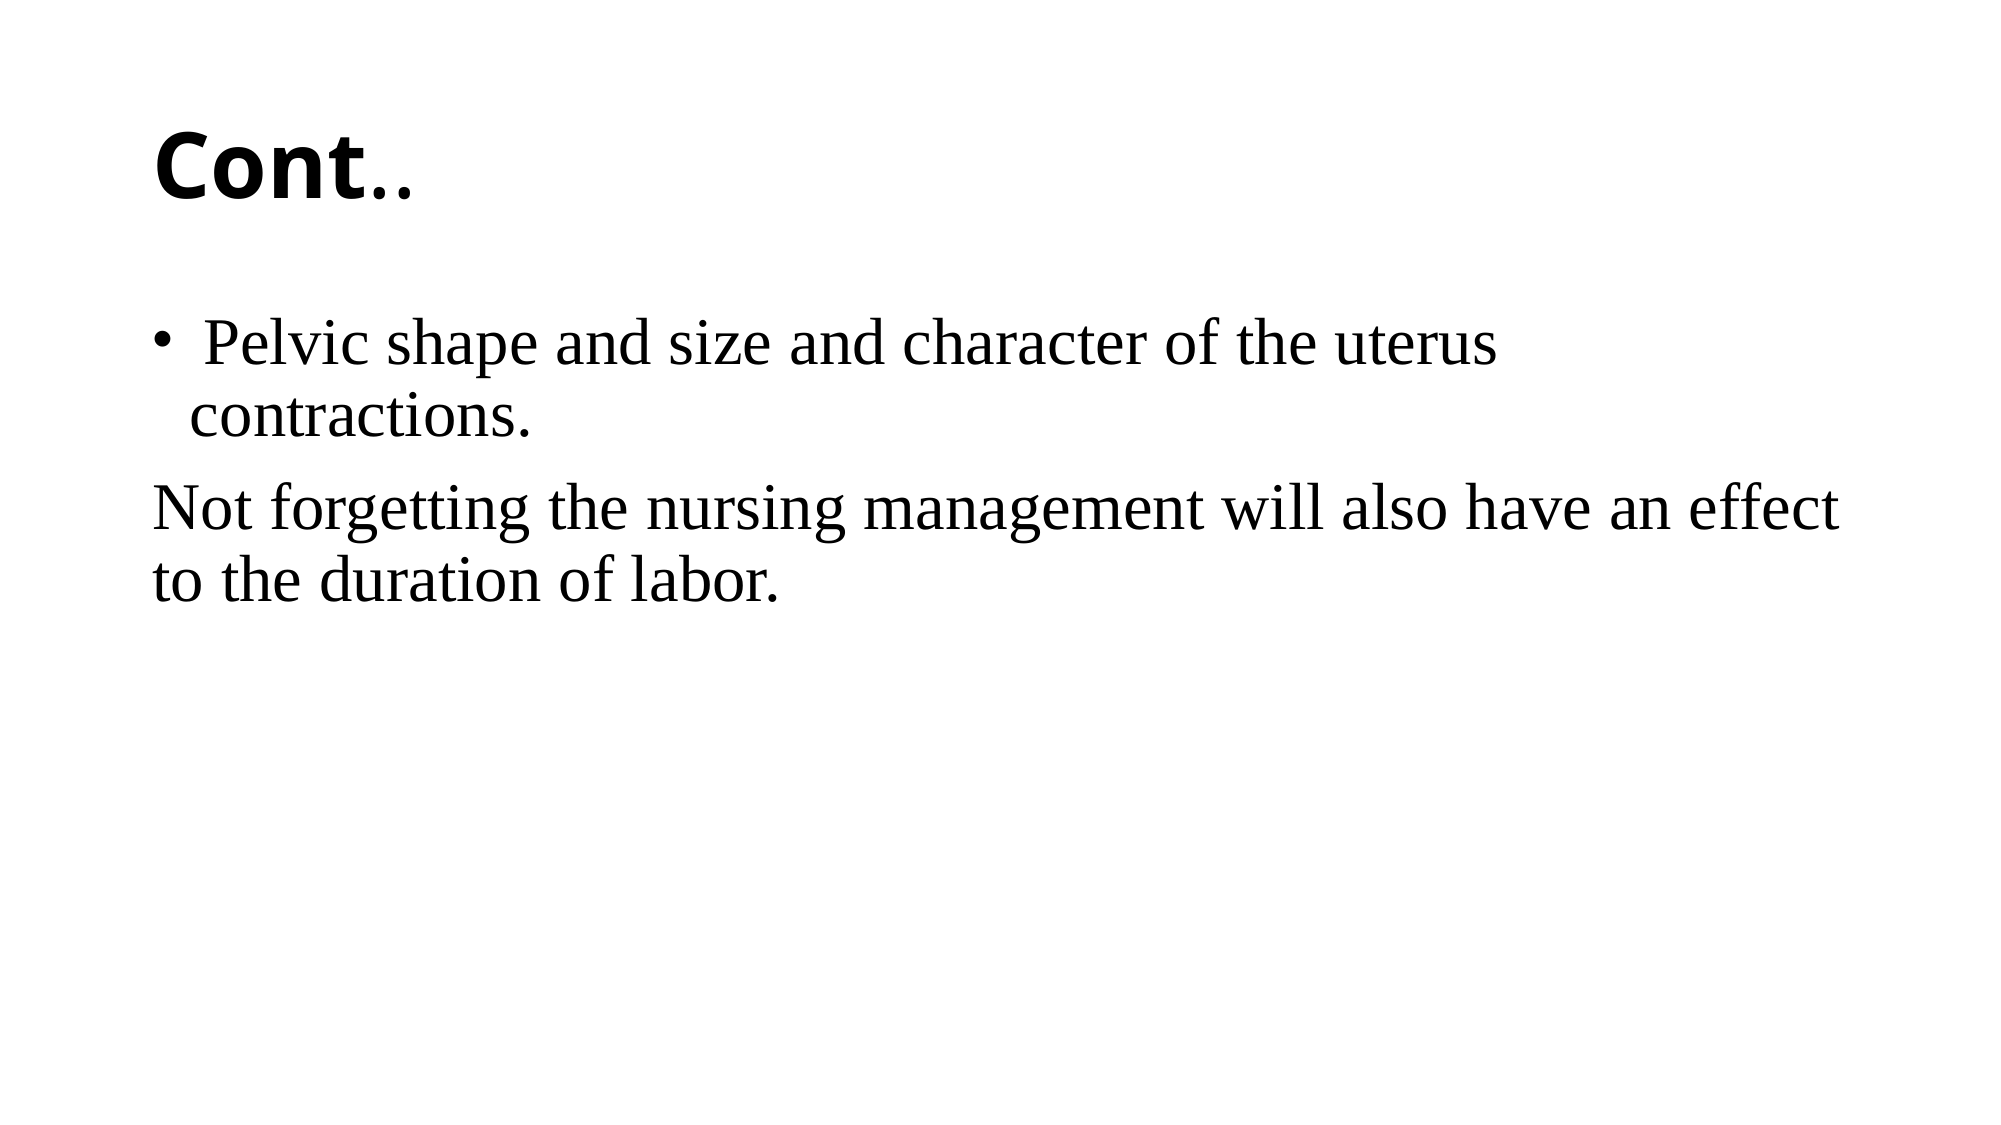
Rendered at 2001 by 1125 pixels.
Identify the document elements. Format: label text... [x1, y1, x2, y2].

list Pelvic shape and size and character of the uterus contractions. Not forgetting the nursing management will also have an effect to the duration of labor. [137, 299, 1863, 1014]
title Cont.. [137, 59, 1863, 278]
